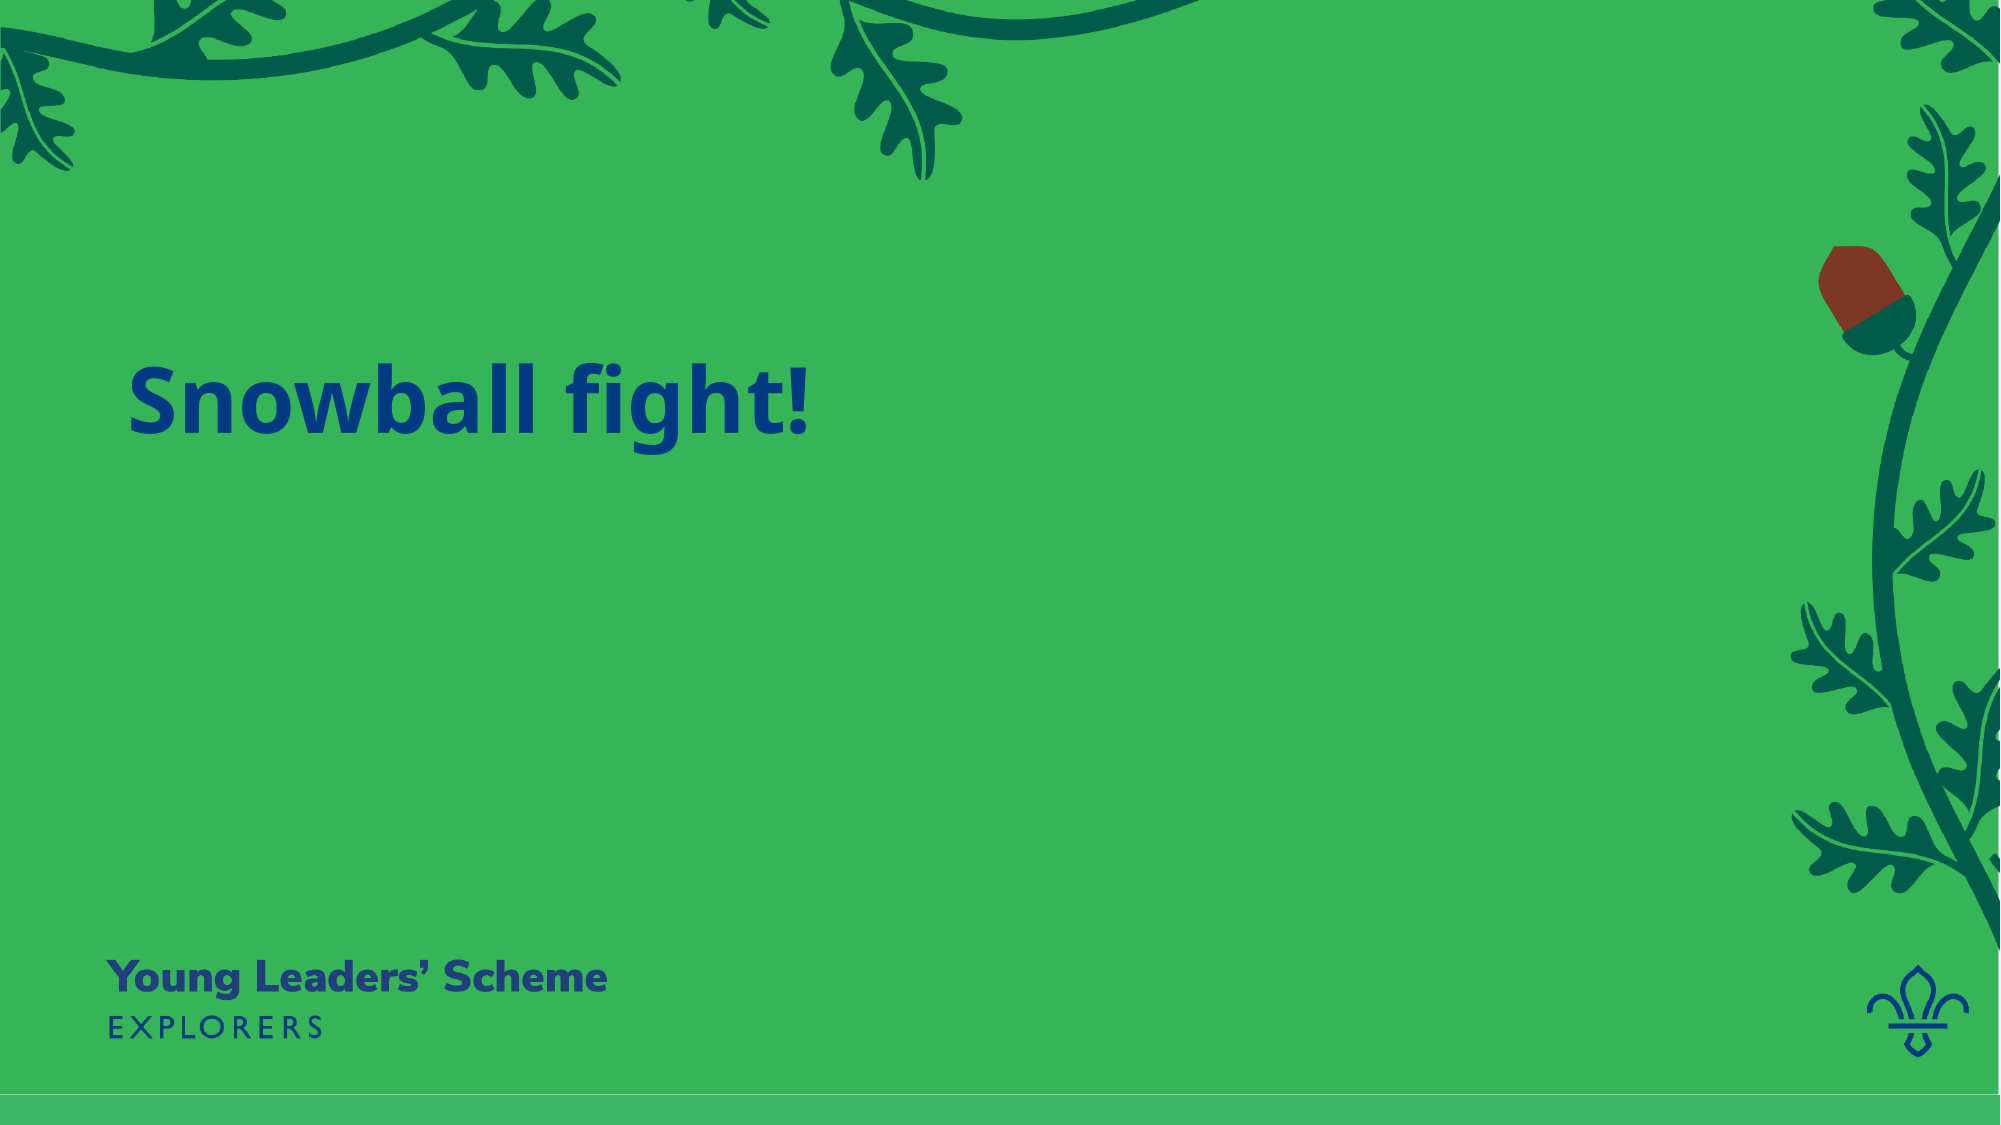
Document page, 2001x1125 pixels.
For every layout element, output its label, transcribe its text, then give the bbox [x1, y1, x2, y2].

picture [0, 0, 2000, 1095]
title Snowball fight! [126, 341, 1425, 453]
